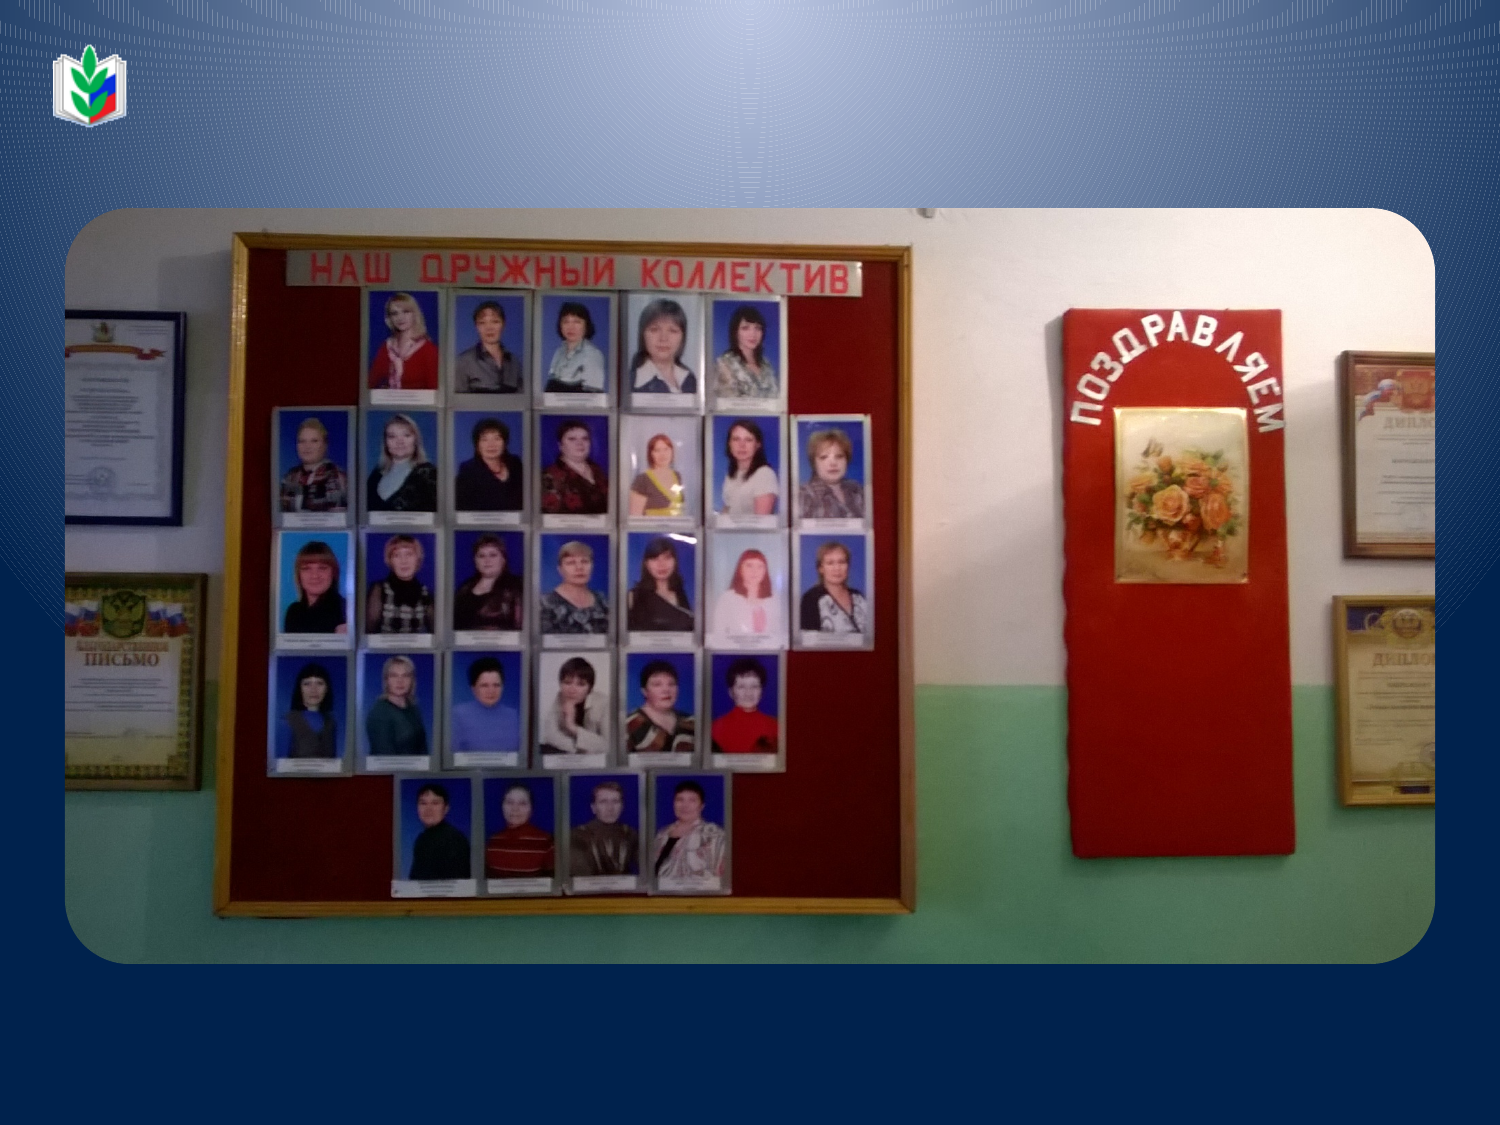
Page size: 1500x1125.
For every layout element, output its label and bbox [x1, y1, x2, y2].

picture [64, 207, 1436, 965]
picture [52, 42, 140, 129]
